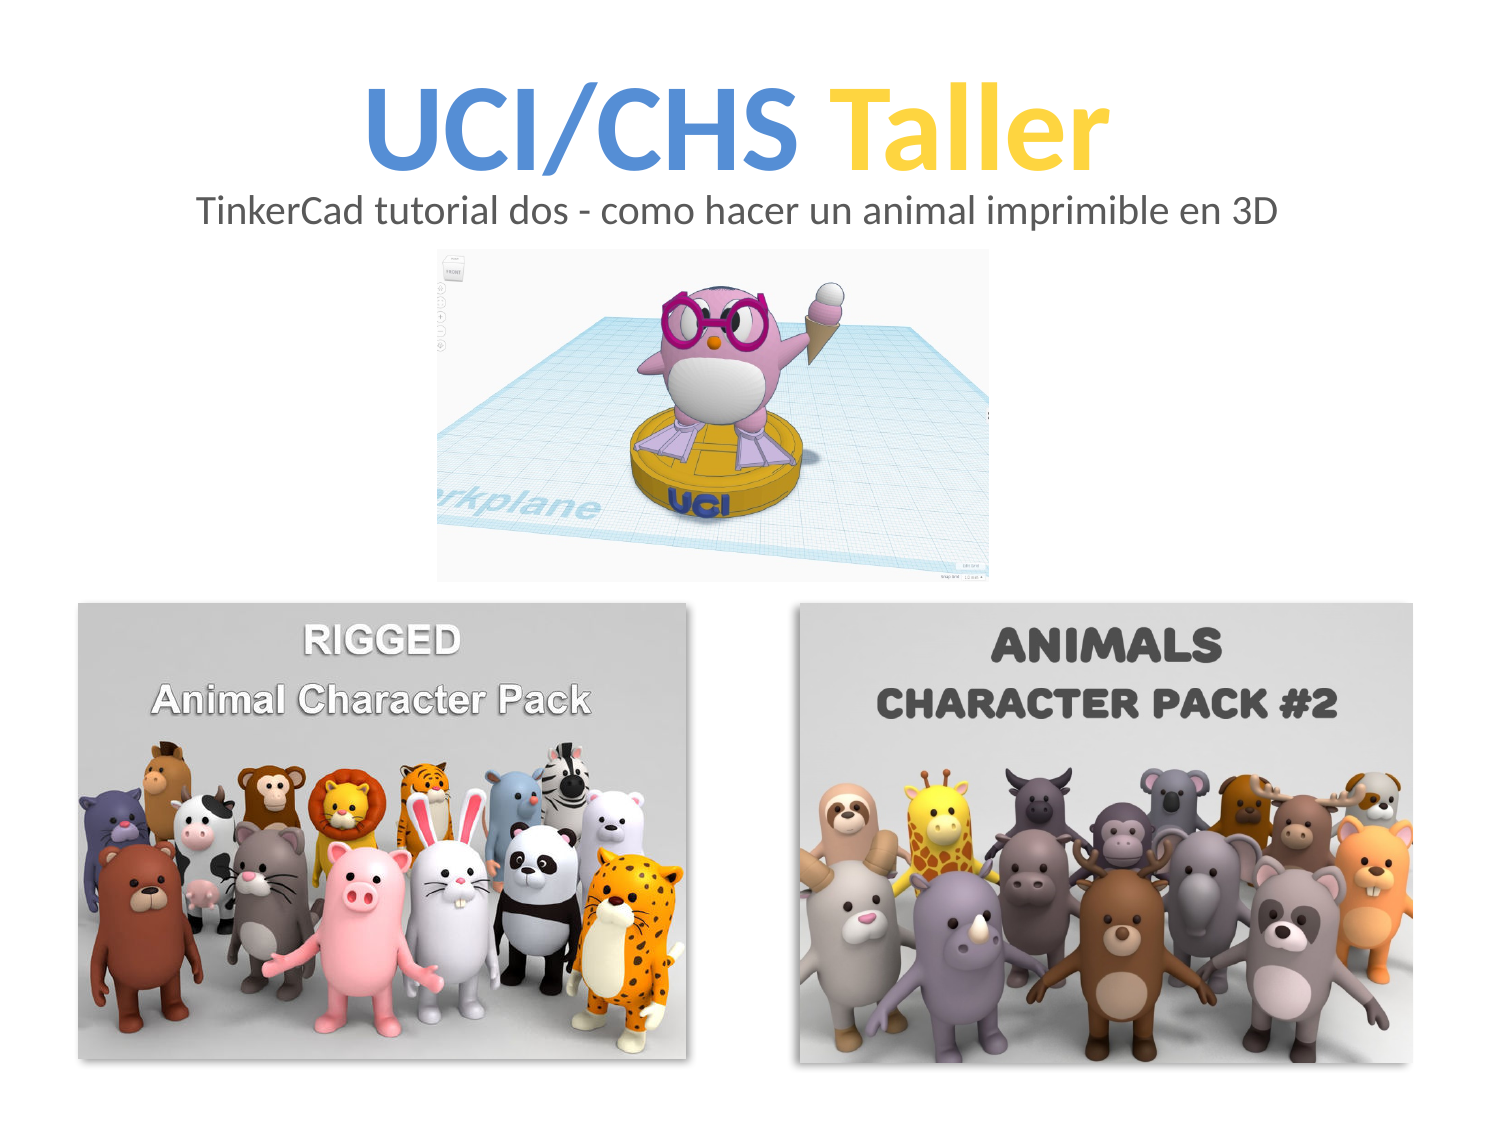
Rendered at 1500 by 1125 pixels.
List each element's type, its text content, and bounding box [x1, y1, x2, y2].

subtitle UCI/CHS Taller [212, 37, 1263, 225]
picture [799, 602, 1413, 1063]
picture [437, 249, 990, 582]
title TinkerCad tutorial dos - como hacer un animal imprimible en 3D [99, 87, 1375, 329]
picture [77, 602, 686, 1059]
